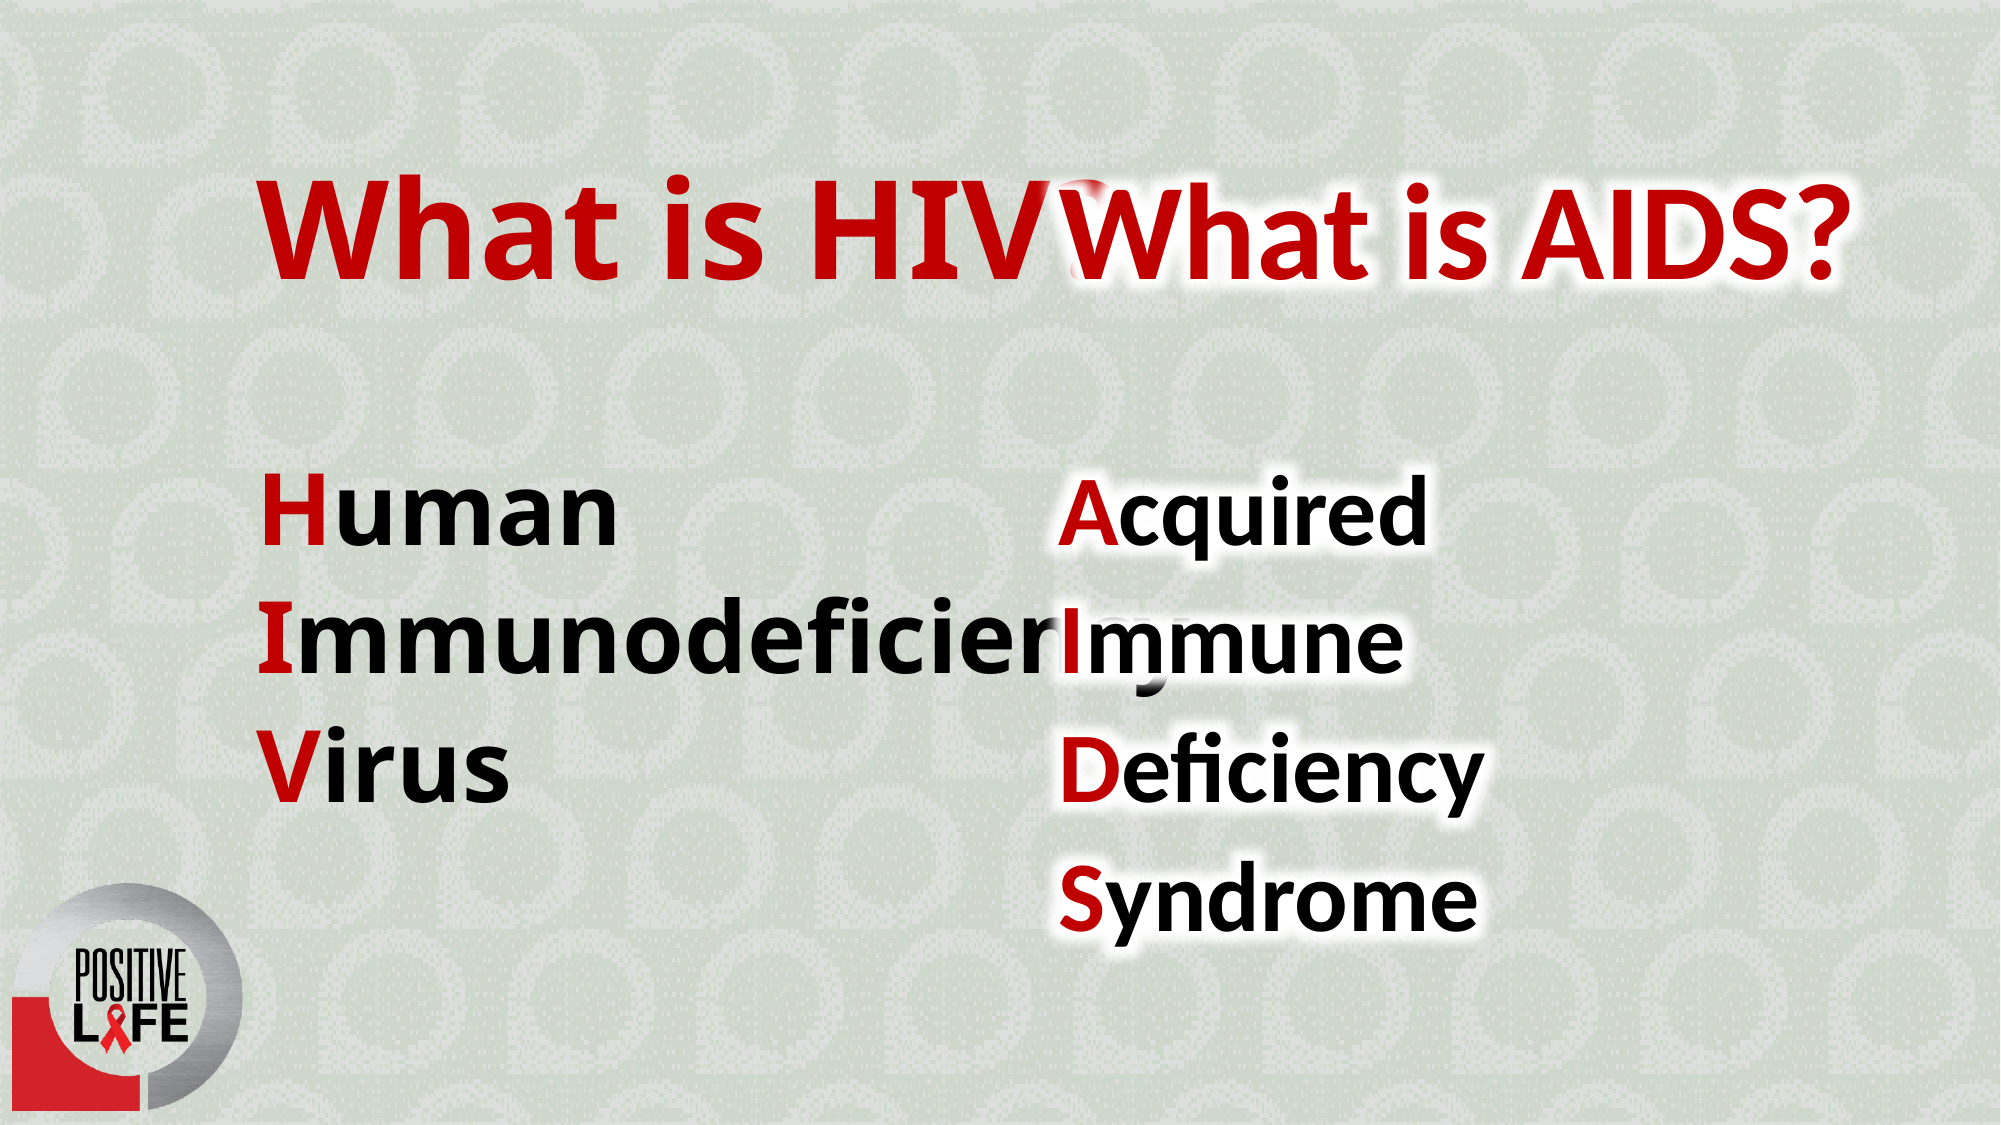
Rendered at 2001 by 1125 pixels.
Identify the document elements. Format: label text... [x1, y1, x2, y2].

text_box What is AIDS? Acquired Immune Deficiency Syndrome [1043, 153, 1965, 888]
text_box What is HIV? Human Immunodeficiency Virus [241, 153, 968, 920]
picture [0, 0, 2001, 1125]
